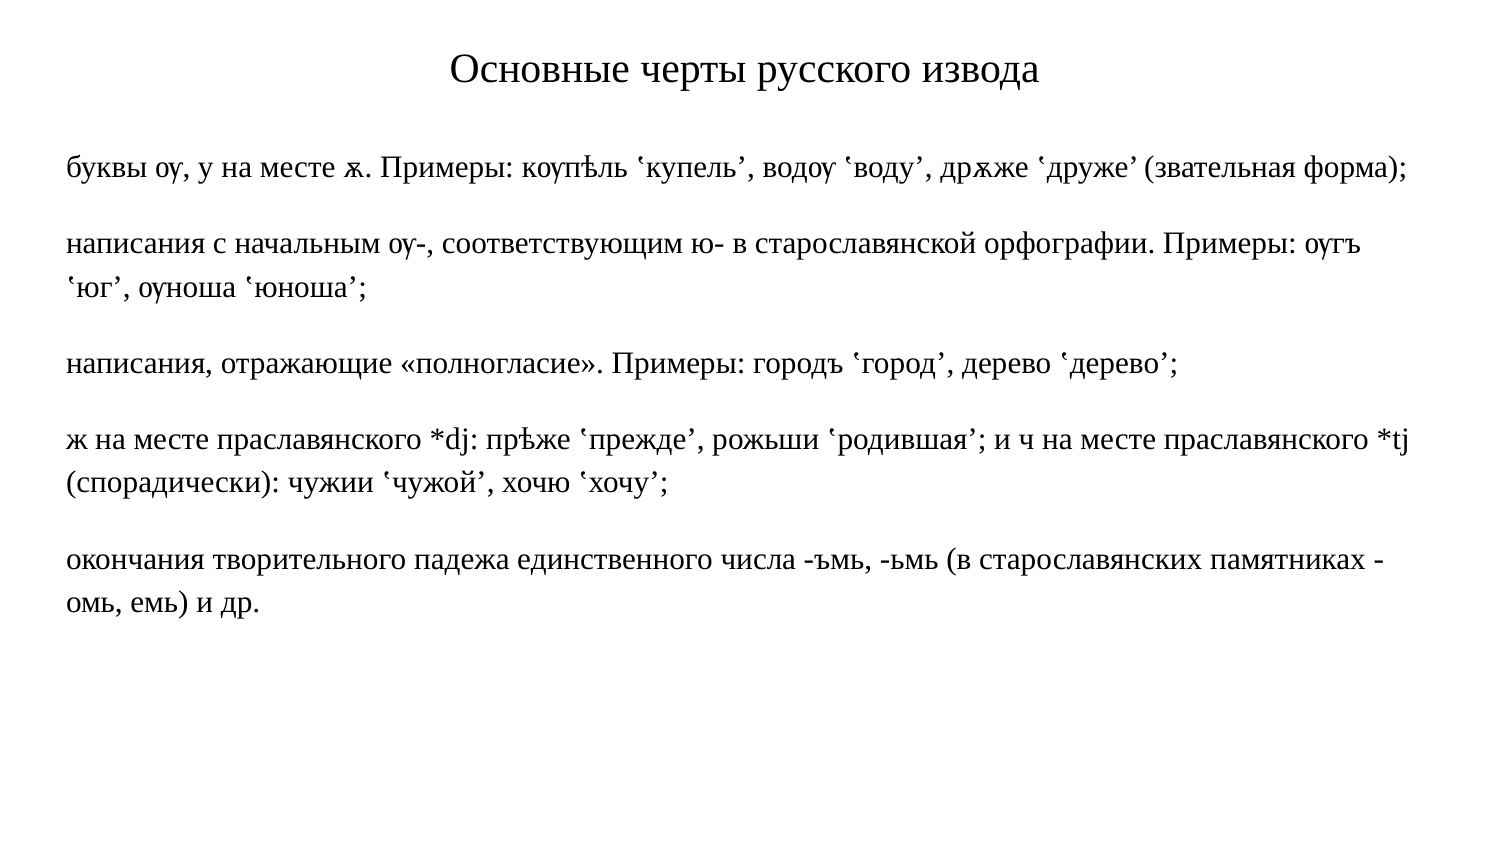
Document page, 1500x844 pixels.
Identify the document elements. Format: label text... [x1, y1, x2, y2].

list буквы ѹ, у на месте ѫ. Примеры: кѹпѣль ‛купель’, водѹ ‛воду’, дрѫже ‛друже’ (звательная форма); написания с начальным ѹ-, соответствующим ю- в старославянской орфографии. Примеры: ѹгъ ‛юг’, ѹноша ‛юноша’; написания, отражающие «полногласие». Примеры: городъ ‛город’, дерево ‛дерево’; ж на месте праславянского *dj: прѣже ‛прежде’, рожьши ‛родившая’; и ч на месте праславянского *tj (спорадически): чужии ‛чужой’, хочю ‛хочу’; окончания творительного падежа единственного числа -ъмь, -ьмь (в старославянских памятниках -омь, емь) и др. [51, 125, 1449, 687]
text_box Основные черты русского извода [412, 18, 1088, 89]
